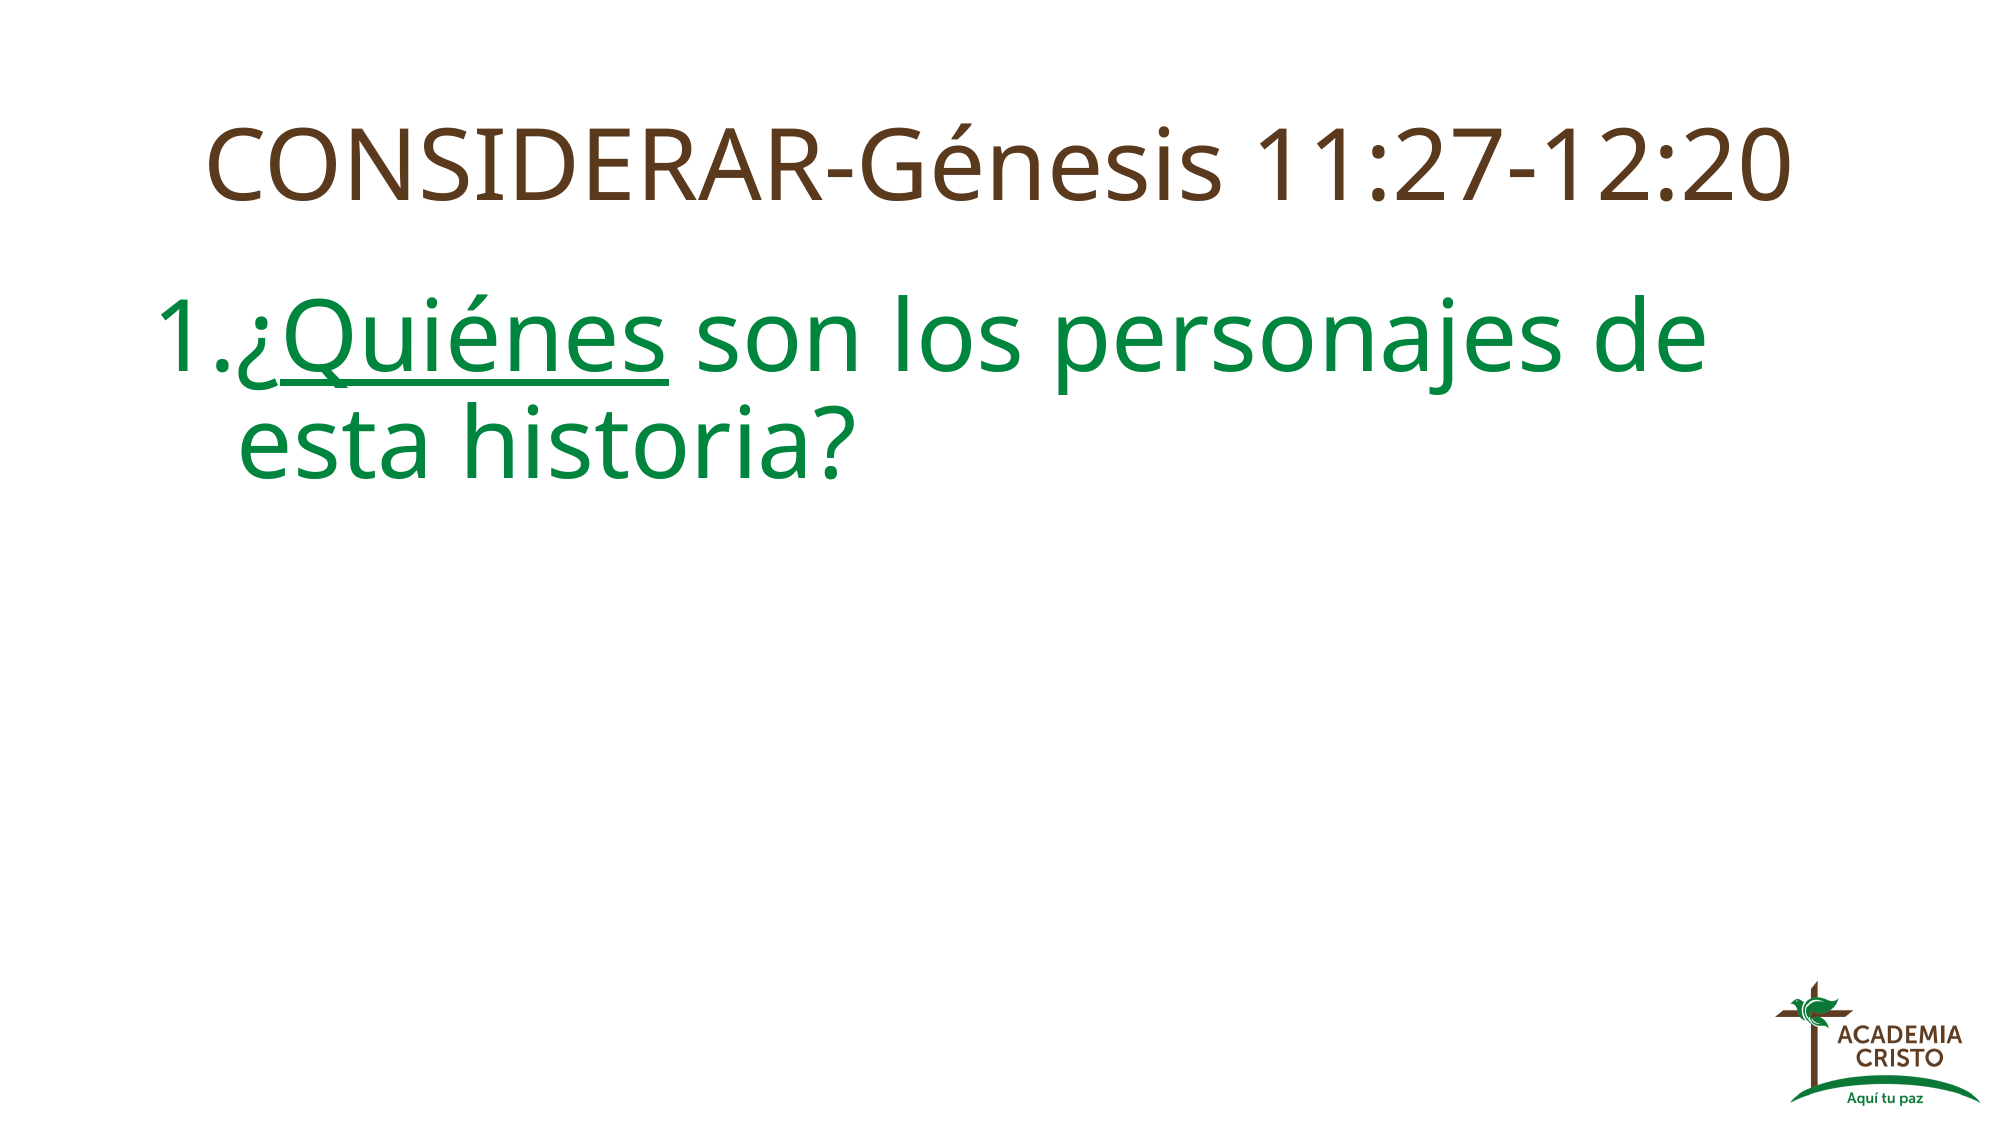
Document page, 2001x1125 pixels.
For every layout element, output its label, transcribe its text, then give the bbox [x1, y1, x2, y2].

title CONSIDERAR-Génesis 11:27-12:20 [137, 59, 1863, 278]
picture [1759, 972, 2000, 1125]
list ¿Quiénes son los personajes de esta historia? [137, 277, 1747, 1014]
